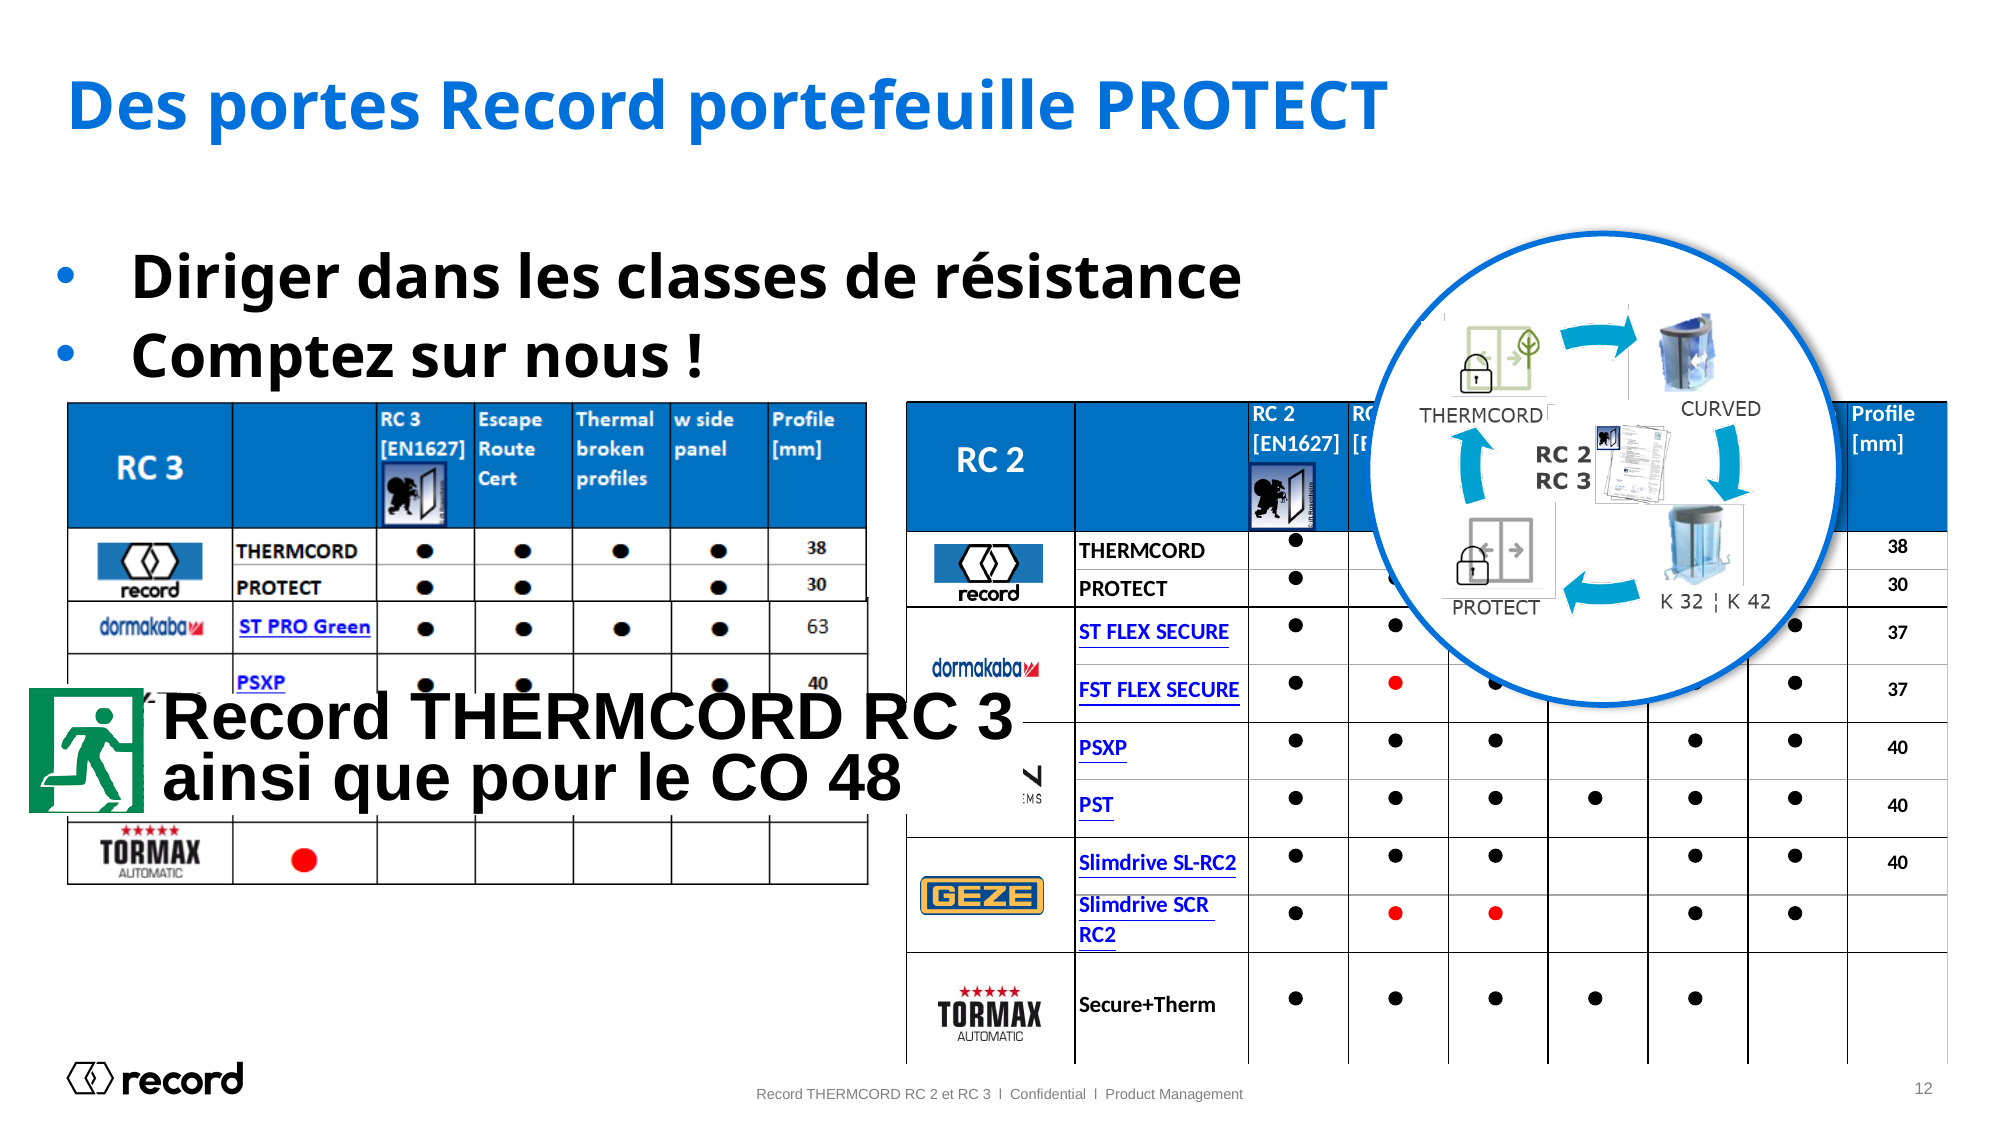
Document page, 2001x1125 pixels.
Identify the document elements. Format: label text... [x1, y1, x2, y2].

title Des portes Record portefeuille PROTECT [66, 72, 1933, 217]
picture [44, 1039, 265, 1117]
picture [905, 401, 1949, 1066]
footer Record THERMCORD RC 2 et RC 3 l Confidential l Product Management [529, 1073, 1471, 1103]
picture [67, 401, 870, 684]
text_box Diriger dans les classes de résistance Comptez sur nous ! [55, 232, 1939, 319]
picture [67, 817, 870, 885]
slide_number 12 [1873, 1073, 1933, 1103]
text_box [25, 684, 1023, 817]
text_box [1358, 233, 1842, 705]
